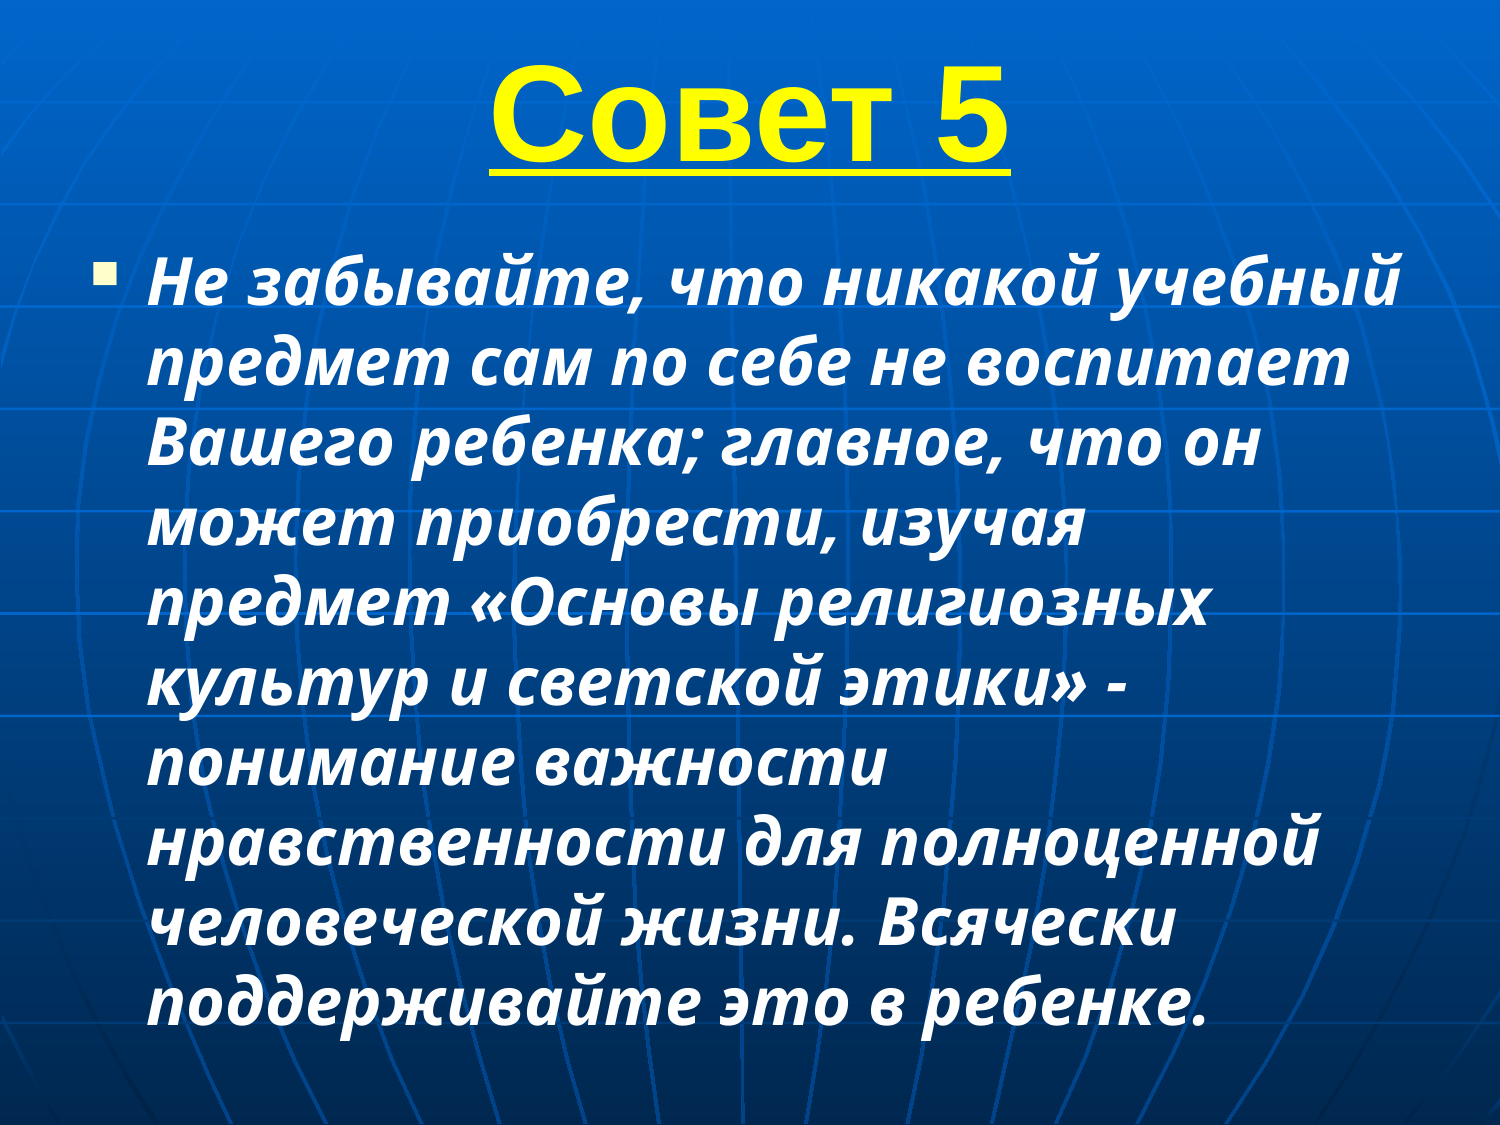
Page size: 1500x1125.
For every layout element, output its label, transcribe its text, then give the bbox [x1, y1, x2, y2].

list Не забывайте, что никакой учебный предмет сам по себе не воспитает Вашего ребенка; главное, что он может приобрести, изучая предмет «Основы религиозных культур и светской этики» - понимание важности нравственности для полноценной человеческой жизни. Всячески поддерживайте это в ребенке. [74, 231, 1426, 1006]
title Совет 5 [74, 45, 1426, 197]
